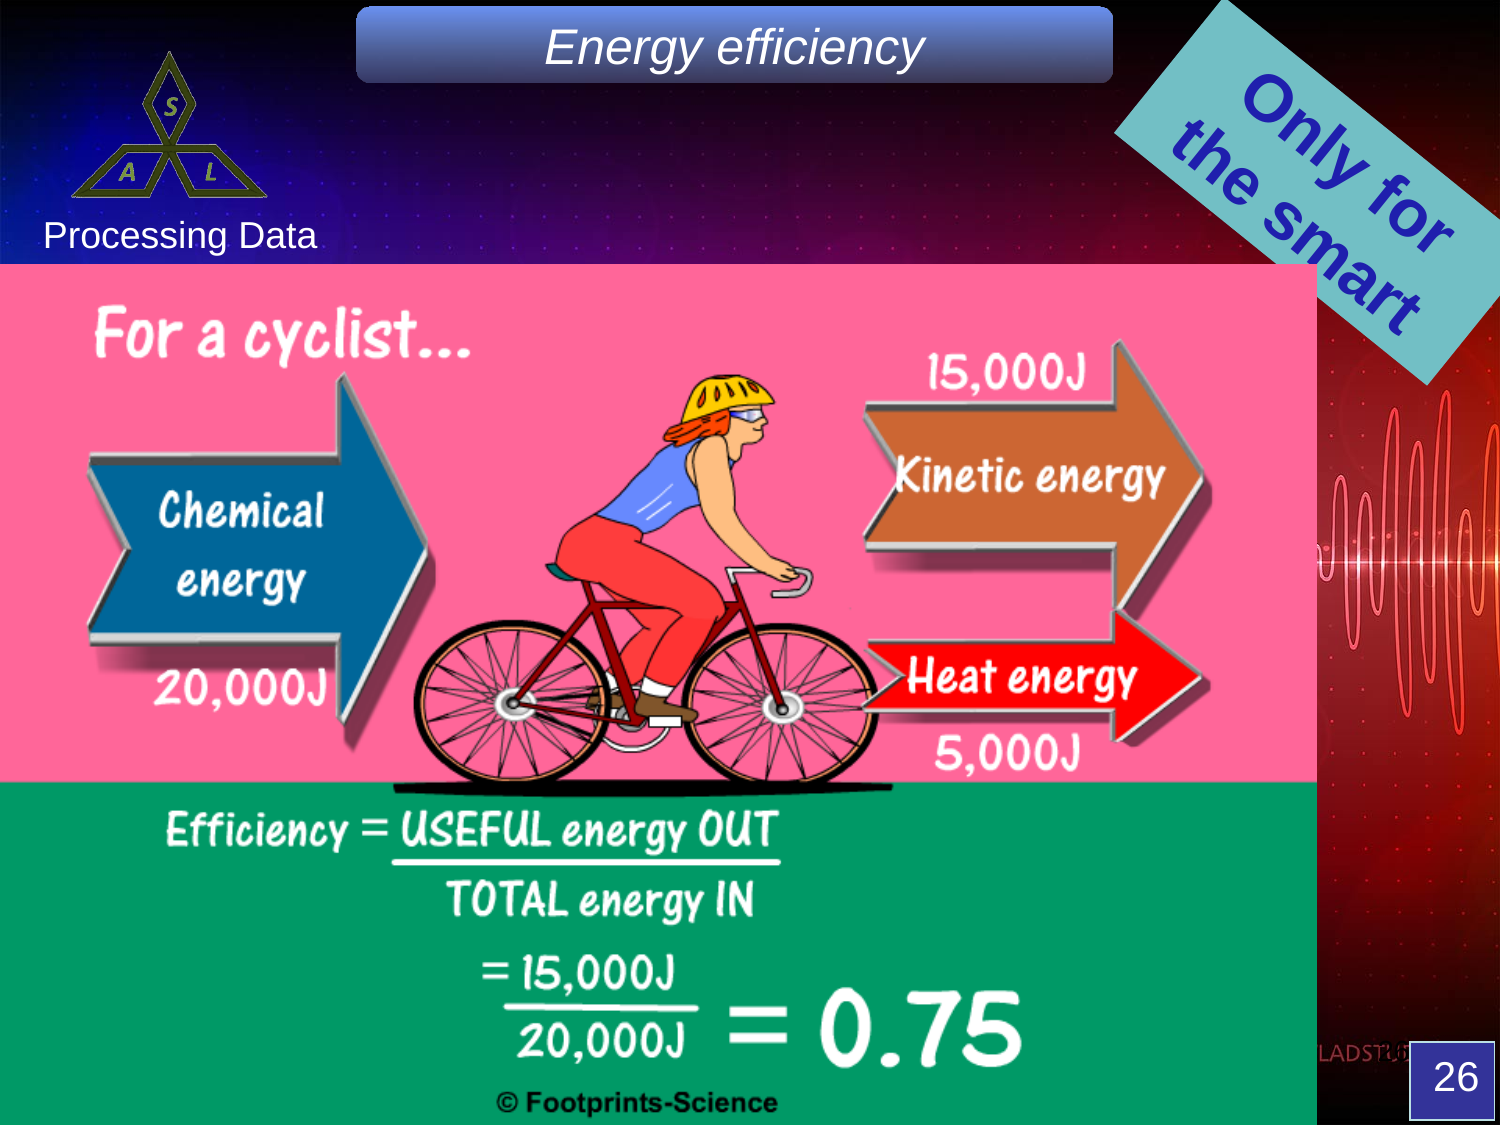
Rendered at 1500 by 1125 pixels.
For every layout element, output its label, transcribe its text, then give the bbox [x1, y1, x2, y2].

picture [1229, 0, 1500, 219]
text_box Energy efficiency [356, 6, 1113, 83]
slide_number 26 [1317, 1024, 1426, 1103]
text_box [27, 43, 354, 264]
text_box Only for the smart [1113, 0, 1500, 386]
picture [0, 0, 1500, 1125]
